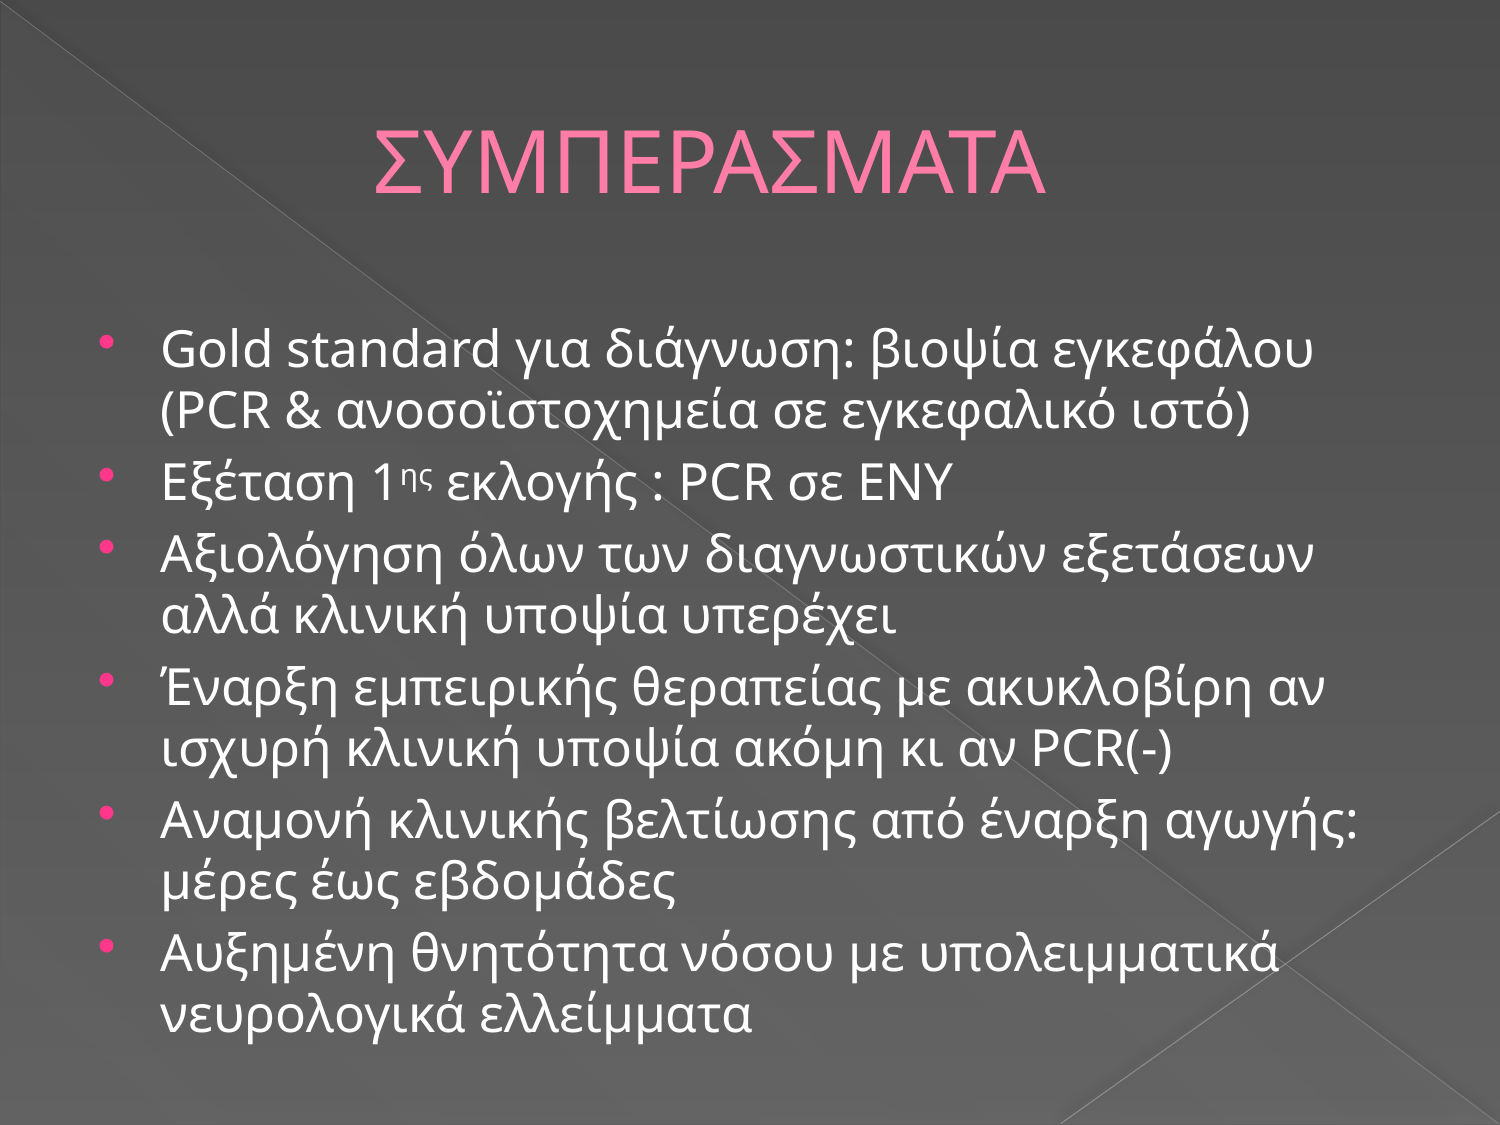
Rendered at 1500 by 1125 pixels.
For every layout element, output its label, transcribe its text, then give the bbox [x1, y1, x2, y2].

title ΣΥΜΠΕΡΑΣΜΑΤΑ [75, 43, 1425, 274]
list Gold standard για διάγνωση: βιοψία εγκεφάλου (PCR & ανοσοϊστοχημεία σε εγκεφαλικό ιστό) Εξέταση 1ης εκλογής : PCR σε ΕΝΥ Αξιολόγηση όλων των διαγνωστικών εξετάσεων αλλά κλινική υποψία υπερέχει Έναρξη εμπειρικής θεραπείας με ακυκλοβίρη αν ισχυρή κλινική υποψία ακόμη κι αν PCR(-) Αναμονή κλινικής βελτίωσης από έναρξη αγωγής: μέρες έως εβδομάδες Αυξημένη θνητότητα νόσου με υπολειμματικά νευρολογικά ελλείμματα [75, 308, 1425, 1059]
